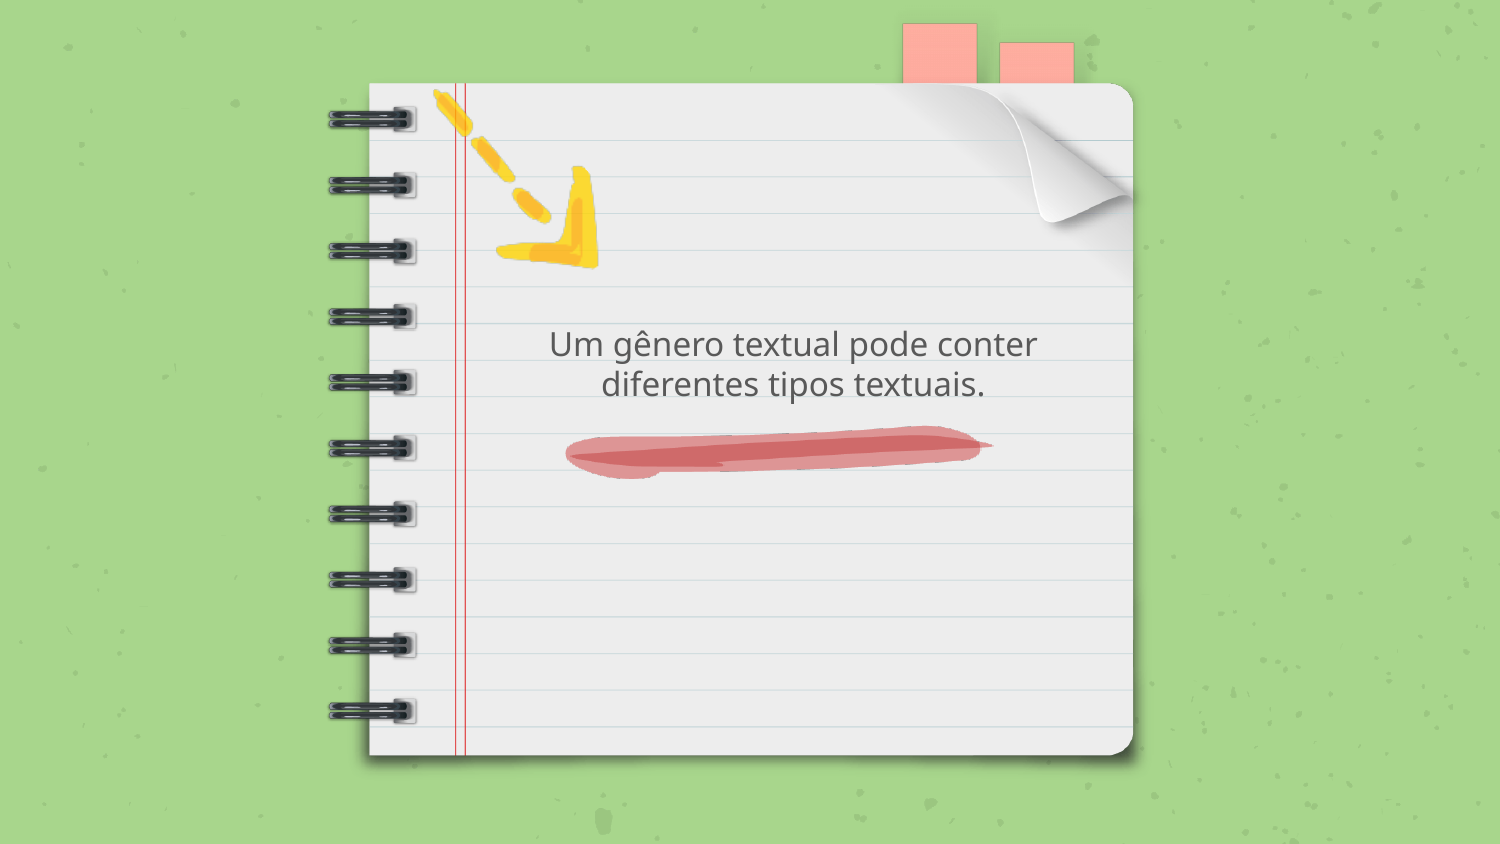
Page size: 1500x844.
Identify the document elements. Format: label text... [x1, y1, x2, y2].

picture [323, 0, 1177, 791]
title Um gênero textual pode conter diferentes tipos textuais. [465, 269, 1122, 457]
